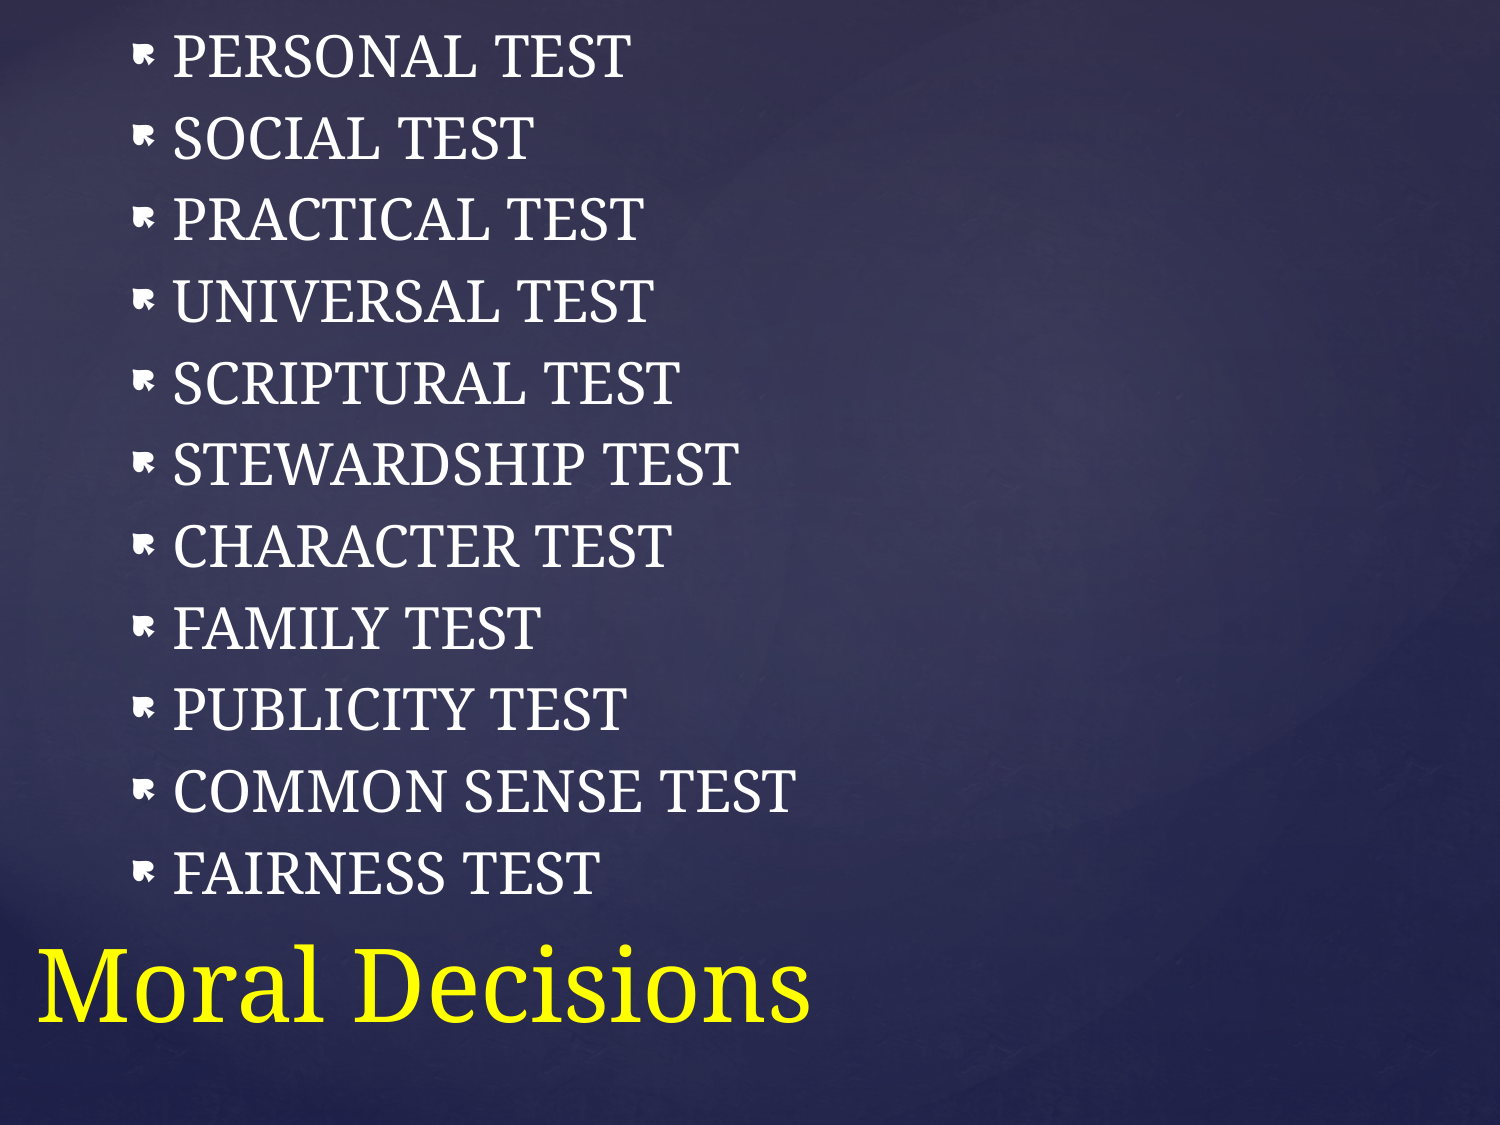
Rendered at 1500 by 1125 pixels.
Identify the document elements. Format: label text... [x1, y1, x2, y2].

list PERSONAL TEST SOCIAL TEST PRACTICAL TEST UNIVERSAL TEST SCRIPTURAL TEST STEWARDSHIP TEST CHARACTER TEST FAMILY TEST PUBLICITY TEST COMMON SENSE TEST FAIRNESS TEST [112, 12, 1488, 900]
title Moral Decisions [20, 900, 1488, 1050]
